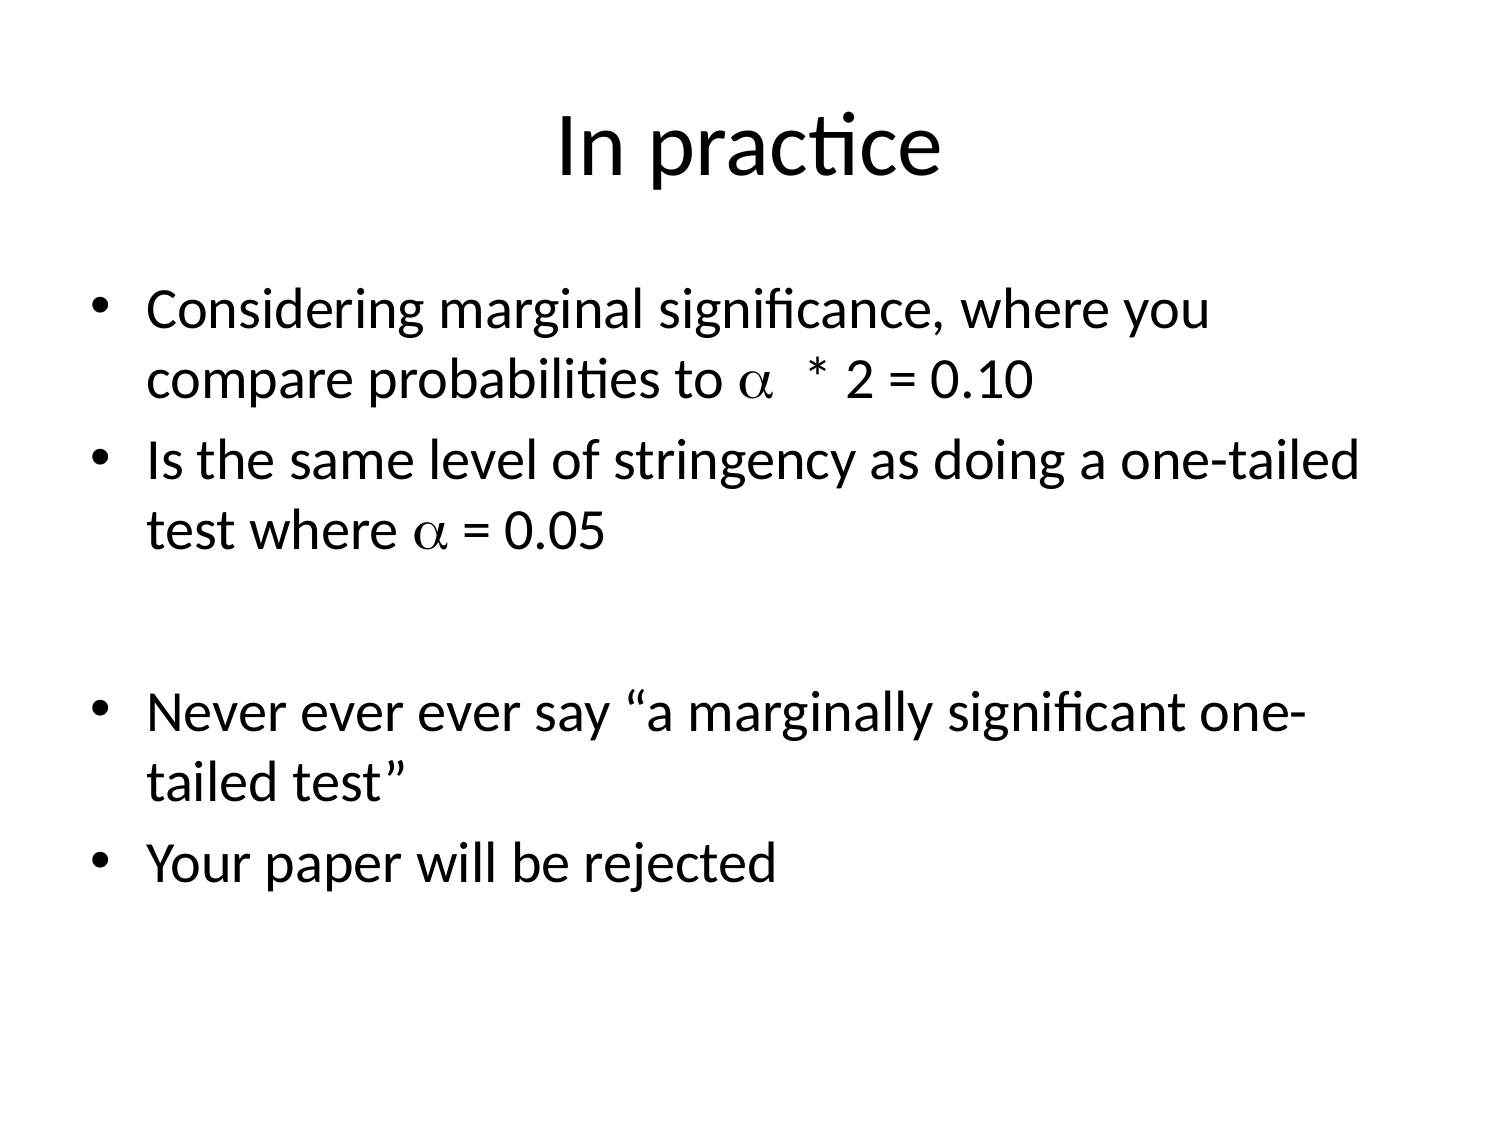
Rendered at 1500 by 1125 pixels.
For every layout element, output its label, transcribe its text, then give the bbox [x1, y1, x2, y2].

title In practice [75, 45, 1425, 233]
list Considering marginal significance, where you compare probabilities to a * 2 = 0.10 Is the same level of stringency as doing a one-tailed test where a = 0.05 Never ever ever say “a marginally significant one-tailed test” Your paper will be rejected [75, 262, 1425, 1005]
